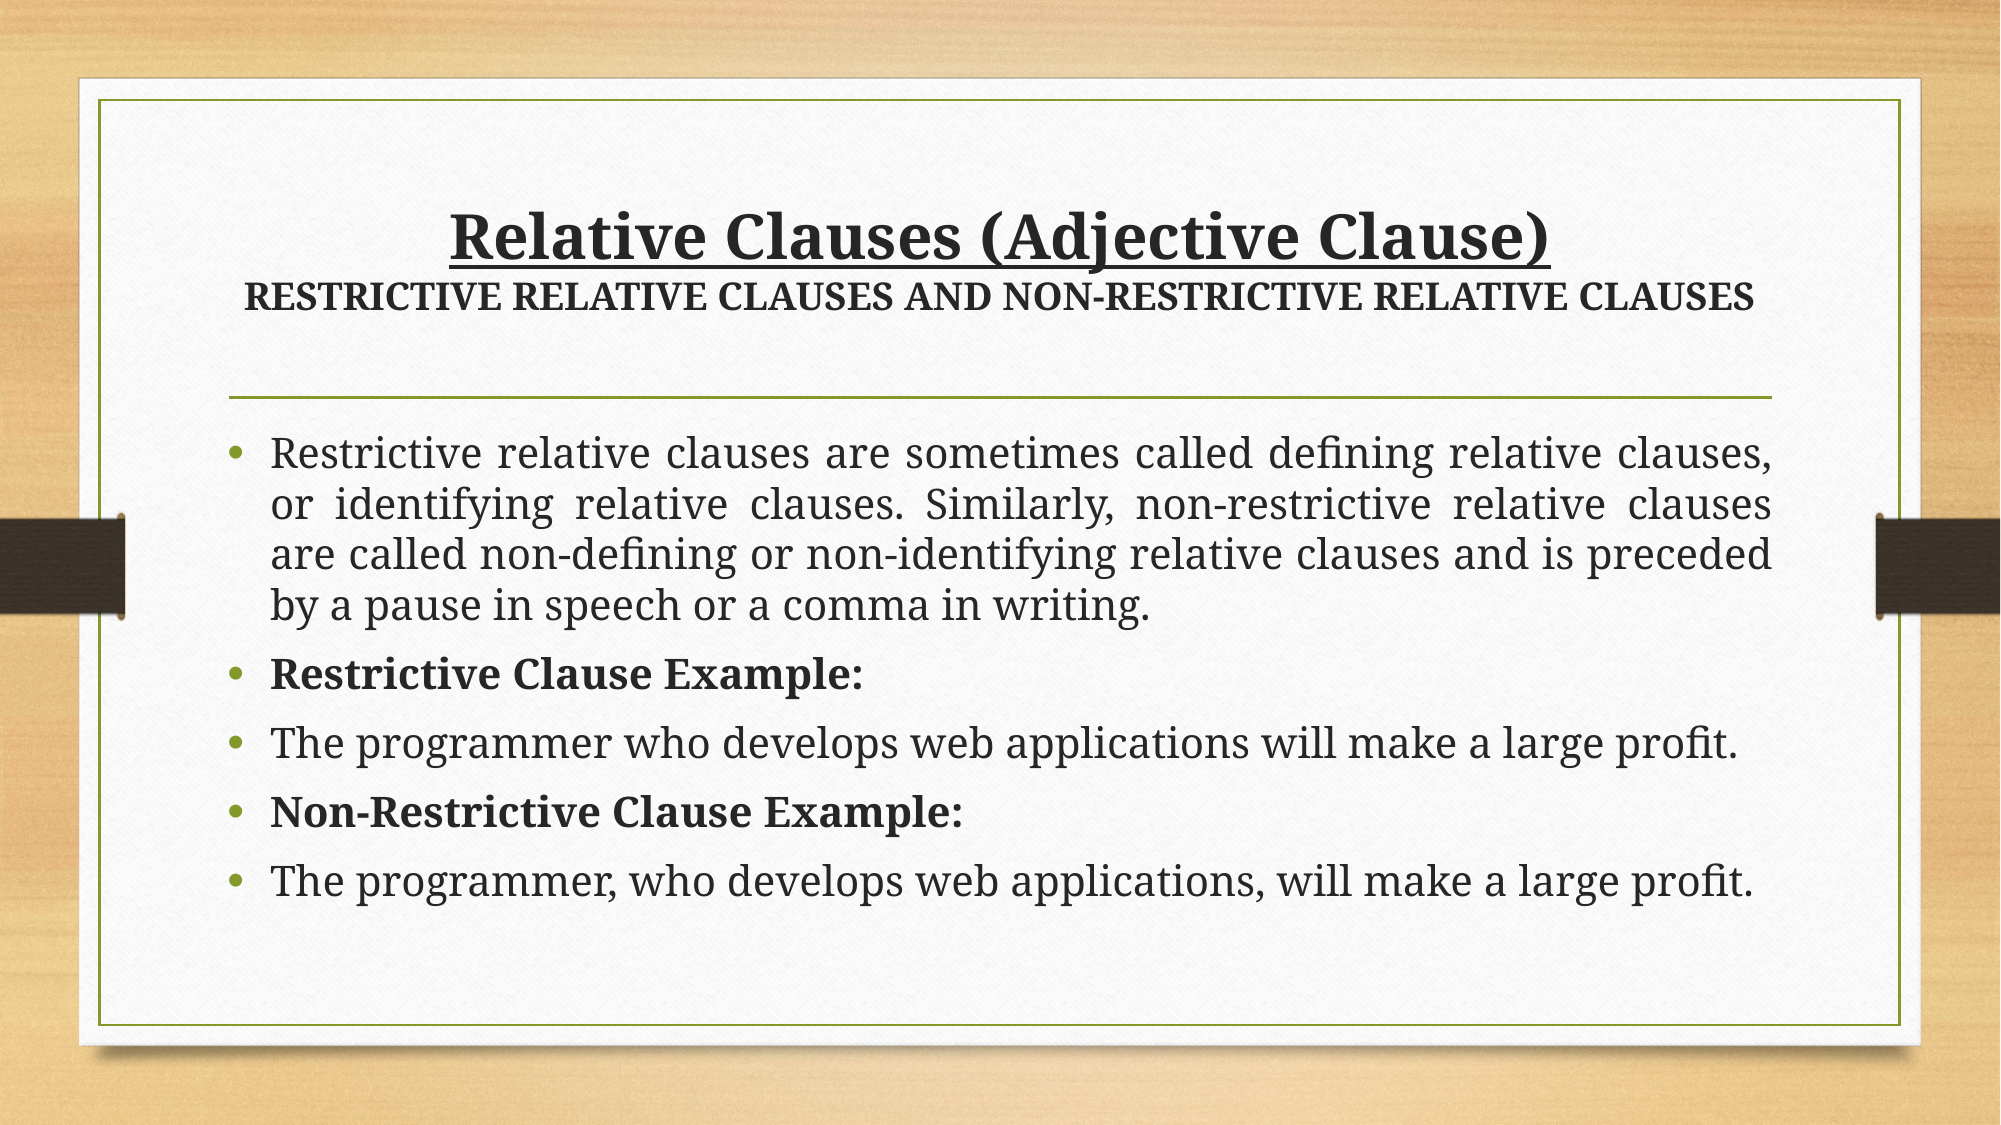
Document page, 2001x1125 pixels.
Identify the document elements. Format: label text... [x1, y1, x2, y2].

title Relative Clauses (Adjective Clause) RESTRICTIVE RELATIVE CLAUSES AND NON-RESTRICTIVE RELATIVE CLAUSES [212, 173, 1788, 388]
picture [0, 0, 2001, 1125]
list Restrictive relative clauses are sometimes called defining relative clauses, or identifying relative clauses. Similarly, non-restrictive relative clauses are called non-defining or non-identifying relative clauses and is preceded by a pause in speech or a comma in writing. Restrictive Clause Example: The programmer who develops web applications will make a large profit. Non-Restrictive Clause Example: The programmer, who develops web applications, will make a large profit. [212, 419, 1788, 964]
